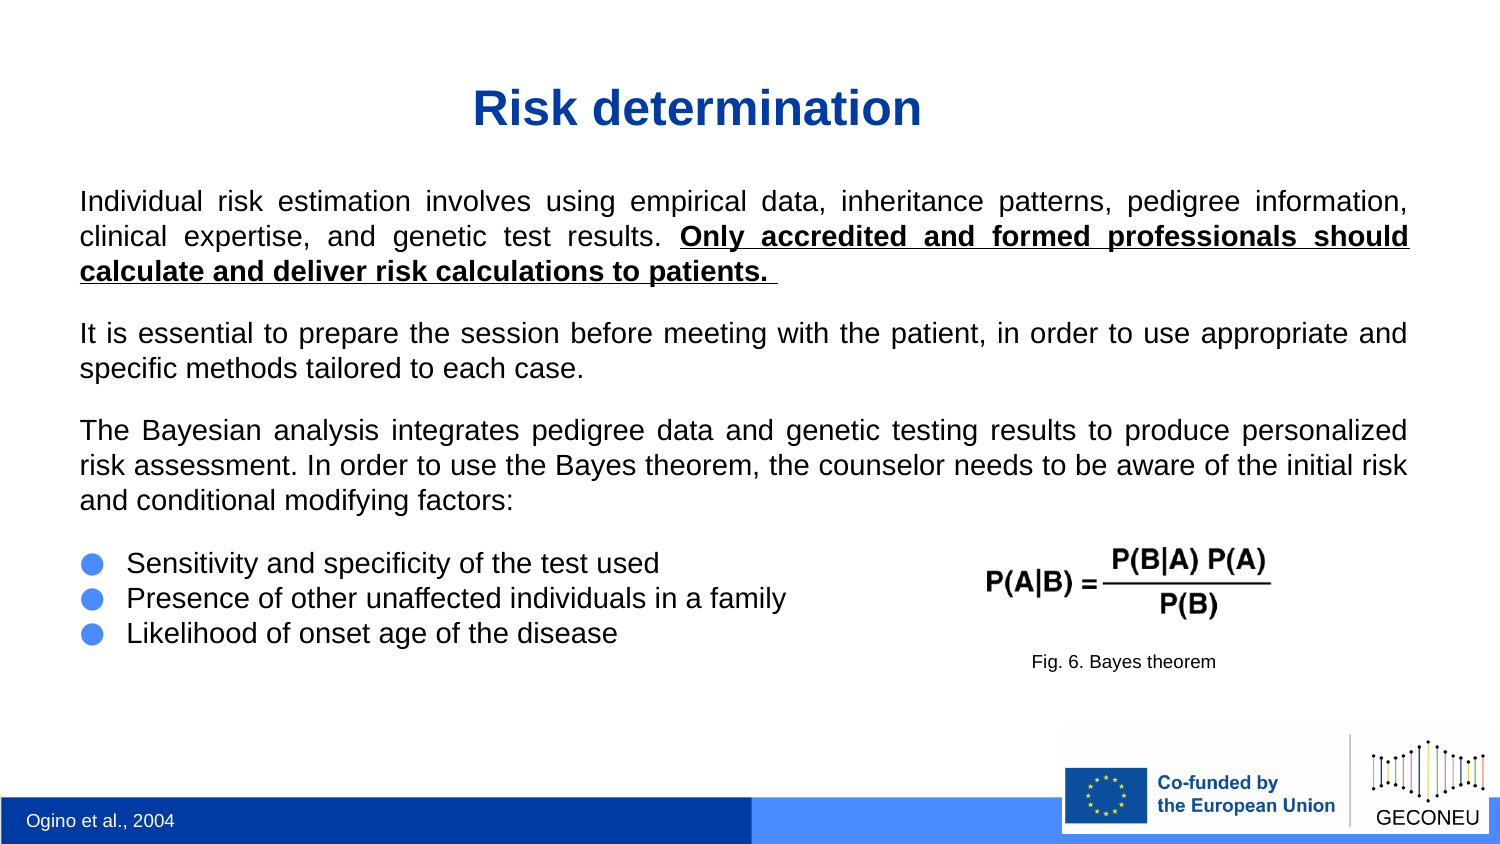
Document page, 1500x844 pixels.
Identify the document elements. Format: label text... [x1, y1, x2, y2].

text_box Fig. 6. Bayes theorem [997, 653, 1251, 680]
picture [952, 519, 1296, 646]
list Individual risk estimation involves using empirical data, inheritance patterns, pedigree information, clinical expertise, and genetic test results. Only accredited and formed professionals should calculate and deliver risk calculations to patients. It is essential to prepare the session before meeting with the patient, in order to use appropriate and specific methods tailored to each case. The Bayesian analysis integrates pedigree data and genetic testing results to produce personalized risk assessment. In order to use the Bayes theorem, the counselor needs to be aware of the initial risk and conditional modifying factors: Sensitivity and specificity of the test used Presence of other unaffected individuals in a family Likelihood of onset age of the disease [64, 166, 1425, 792]
picture [0, 726, 1500, 844]
title Risk determination [64, 60, 1331, 154]
